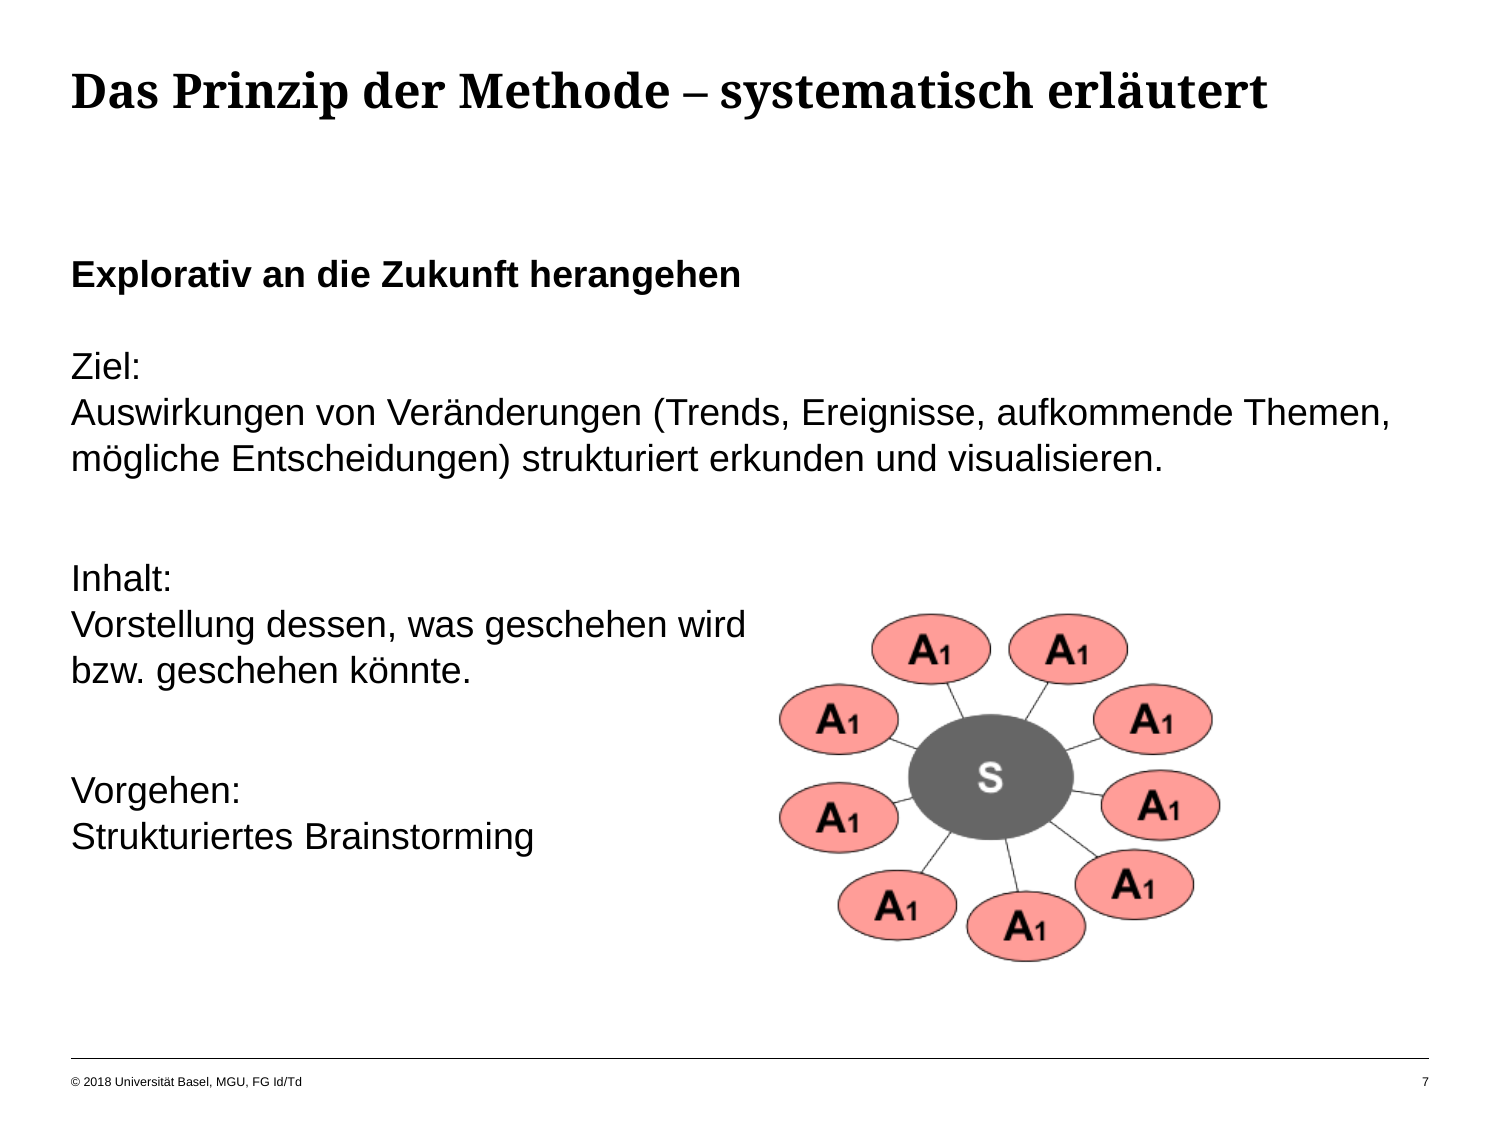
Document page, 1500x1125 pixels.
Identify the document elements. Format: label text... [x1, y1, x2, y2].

picture [773, 609, 1228, 967]
slide_number 7 [1405, 1070, 1430, 1100]
slide_number © 2018 Universität Basel, MGU, FG Id/Td [70, 1070, 491, 1118]
title Das Prinzip der Methode – systematisch erläutert [70, 66, 1430, 191]
list Explorativ an die Zukunft herangehen Ziel: Auswirkungen von Veränderungen (Trends, Ereignisse, aufkommende Themen, mögliche Entscheidungen) strukturiert erkunden und visualisieren. Inhalt: Vorstellung dessen, was geschehen wird bzw. geschehen könnte. Vorgehen: Strukturiertes Brainstorming [70, 249, 1430, 1024]
